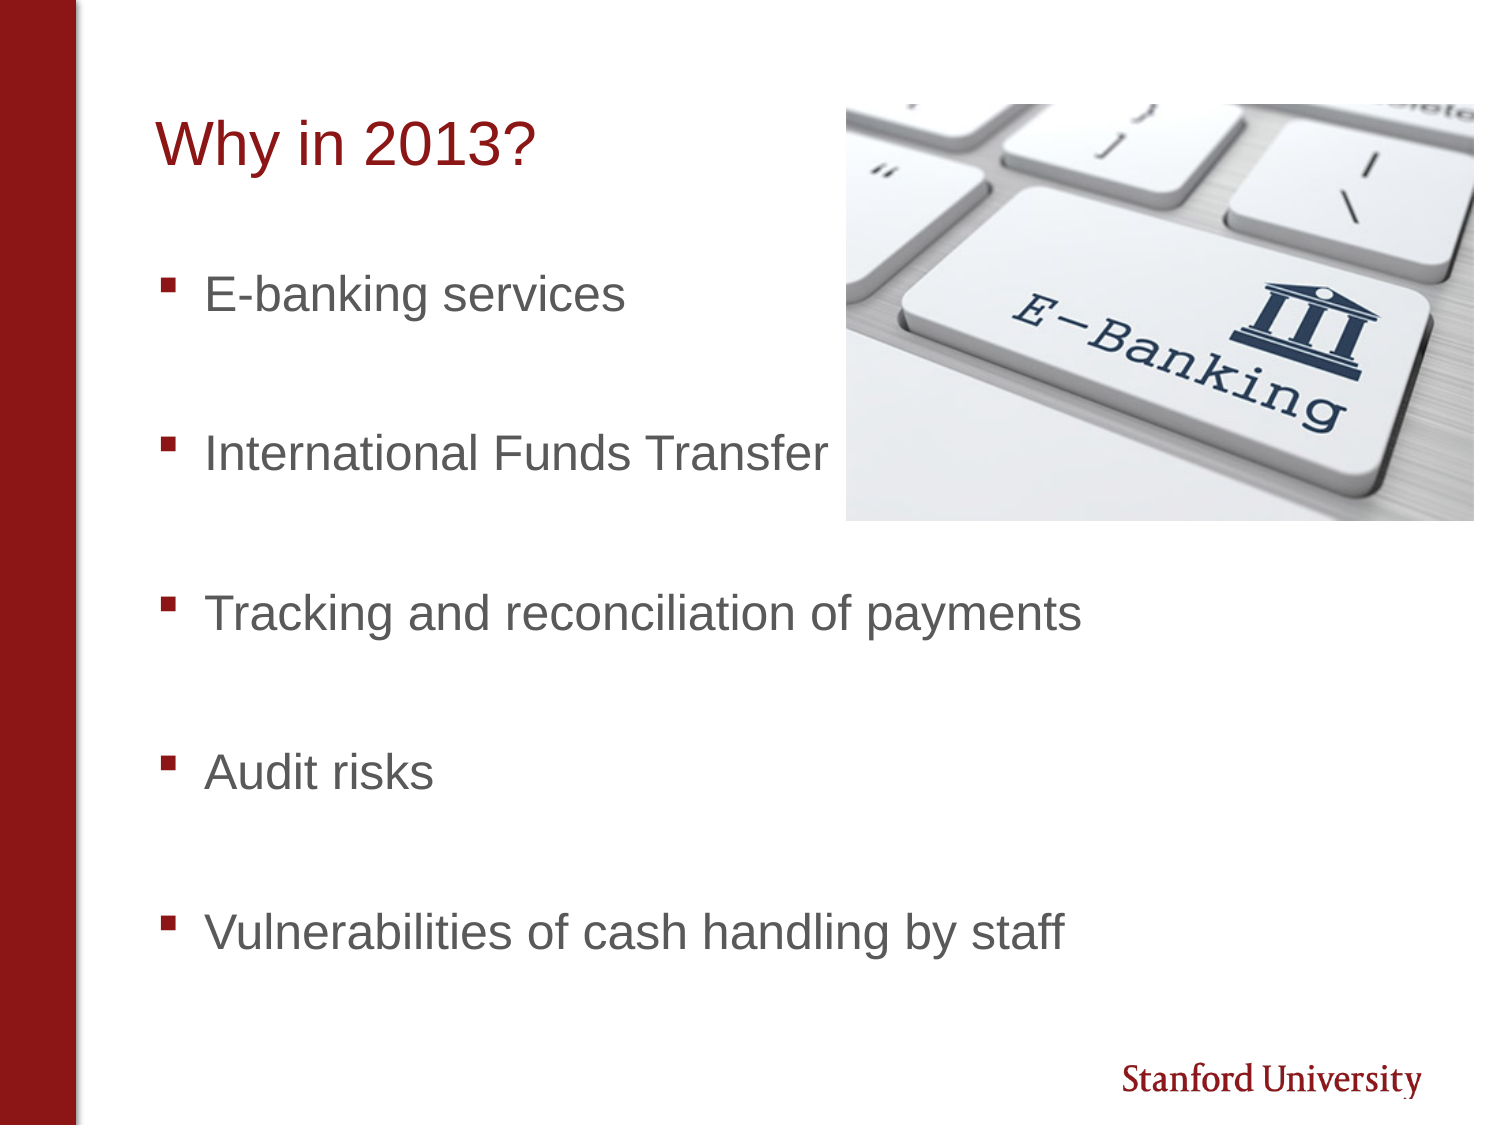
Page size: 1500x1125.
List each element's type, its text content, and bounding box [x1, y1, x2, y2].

title Why in 2013? [155, 78, 1420, 186]
picture [845, 103, 1475, 522]
list E-banking services International Funds Transfer Tracking and reconciliation of payments Audit risks Vulnerabilities of cash handling by staff [156, 198, 1422, 1021]
